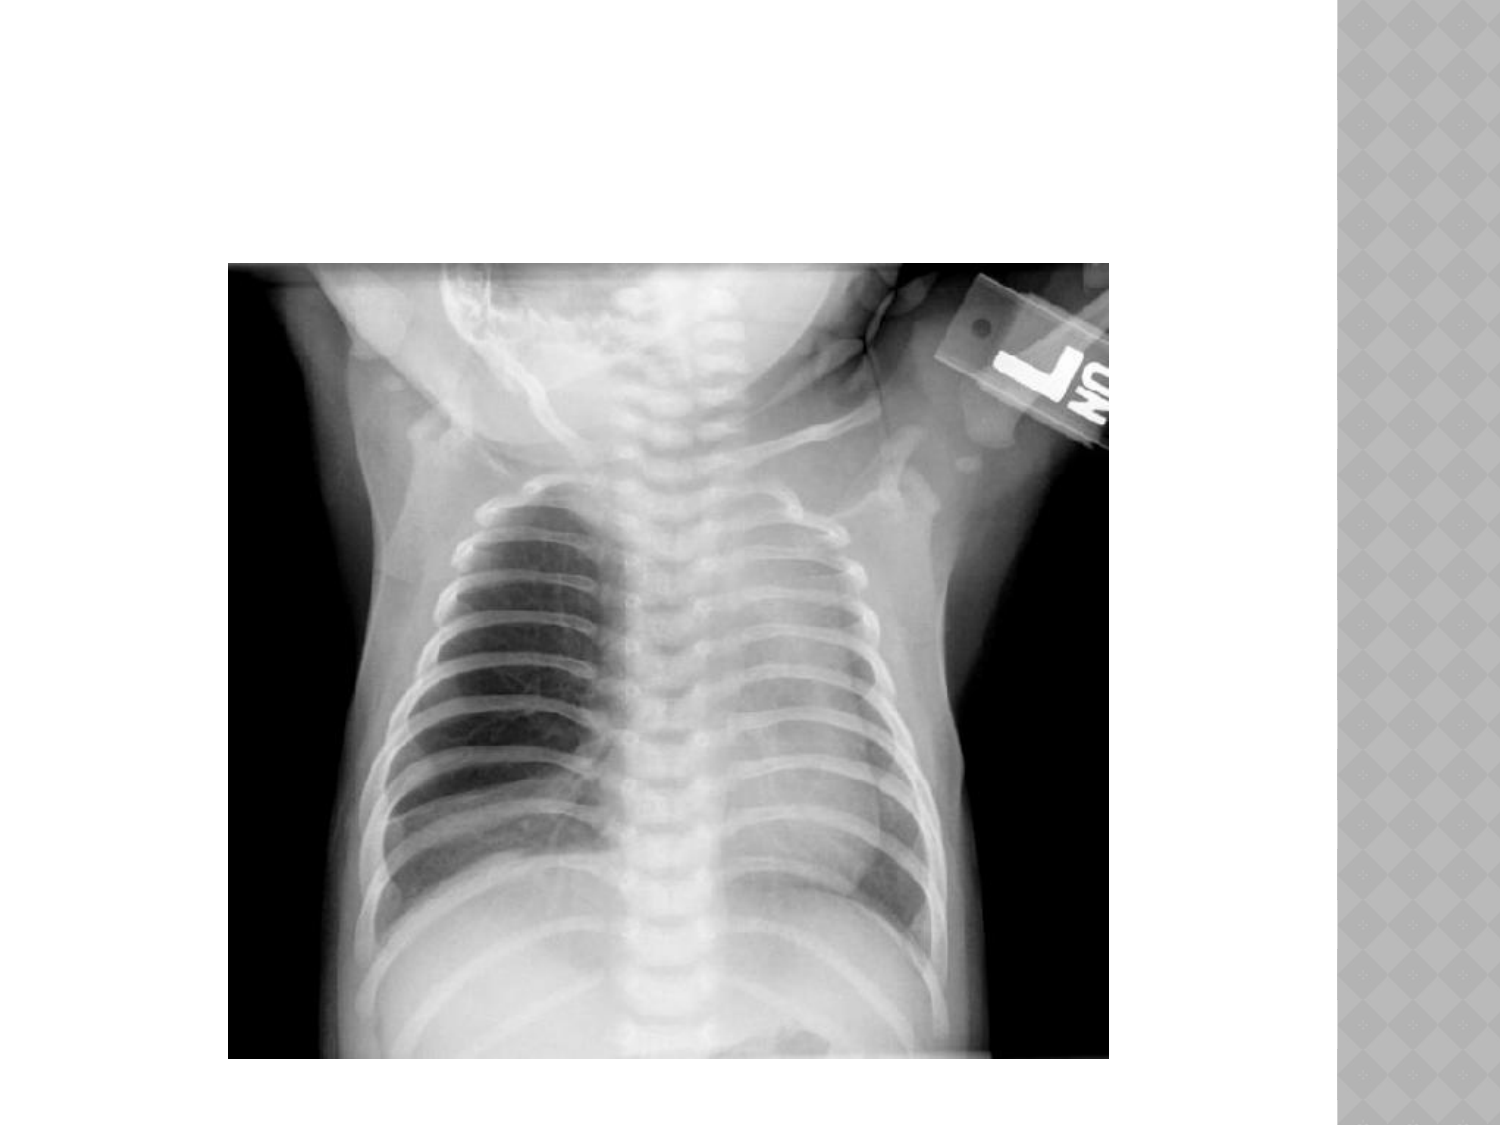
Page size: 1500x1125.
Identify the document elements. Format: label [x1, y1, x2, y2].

list [228, 263, 1110, 1060]
